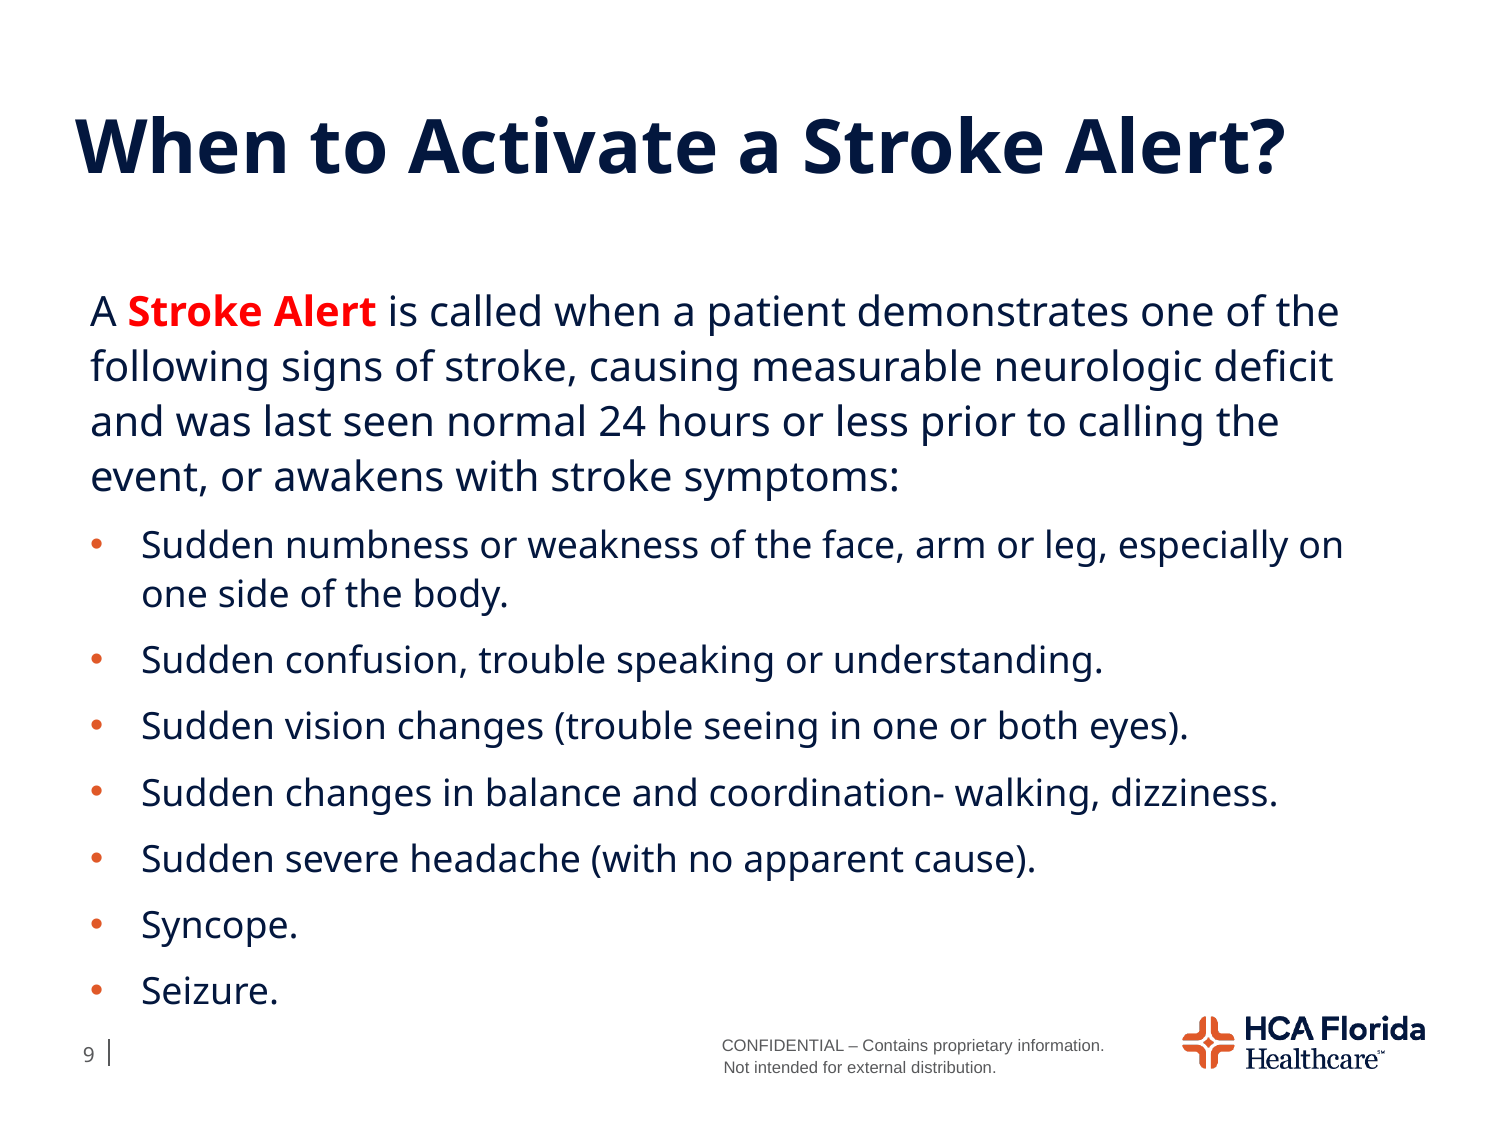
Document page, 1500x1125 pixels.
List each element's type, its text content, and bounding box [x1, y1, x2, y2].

list A Stroke Alert is called when a patient demonstrates one of the following signs of stroke, causing measurable neurologic deficit and was last seen normal 24 hours or less prior to calling the event, or awakens with stroke symptoms: Sudden numbness or weakness of the face, arm or leg, especially on one side of the body. Sudden confusion, trouble speaking or understanding. Sudden vision changes (trouble seeing in one or both eyes). Sudden changes in balance and coordination- walking, dizziness. Sudden severe headache (with no apparent cause). Syncope. Seizure. [75, 272, 1425, 982]
picture [1182, 1015, 1425, 1069]
title When to Activate a Stroke Alert? [75, 54, 1425, 232]
